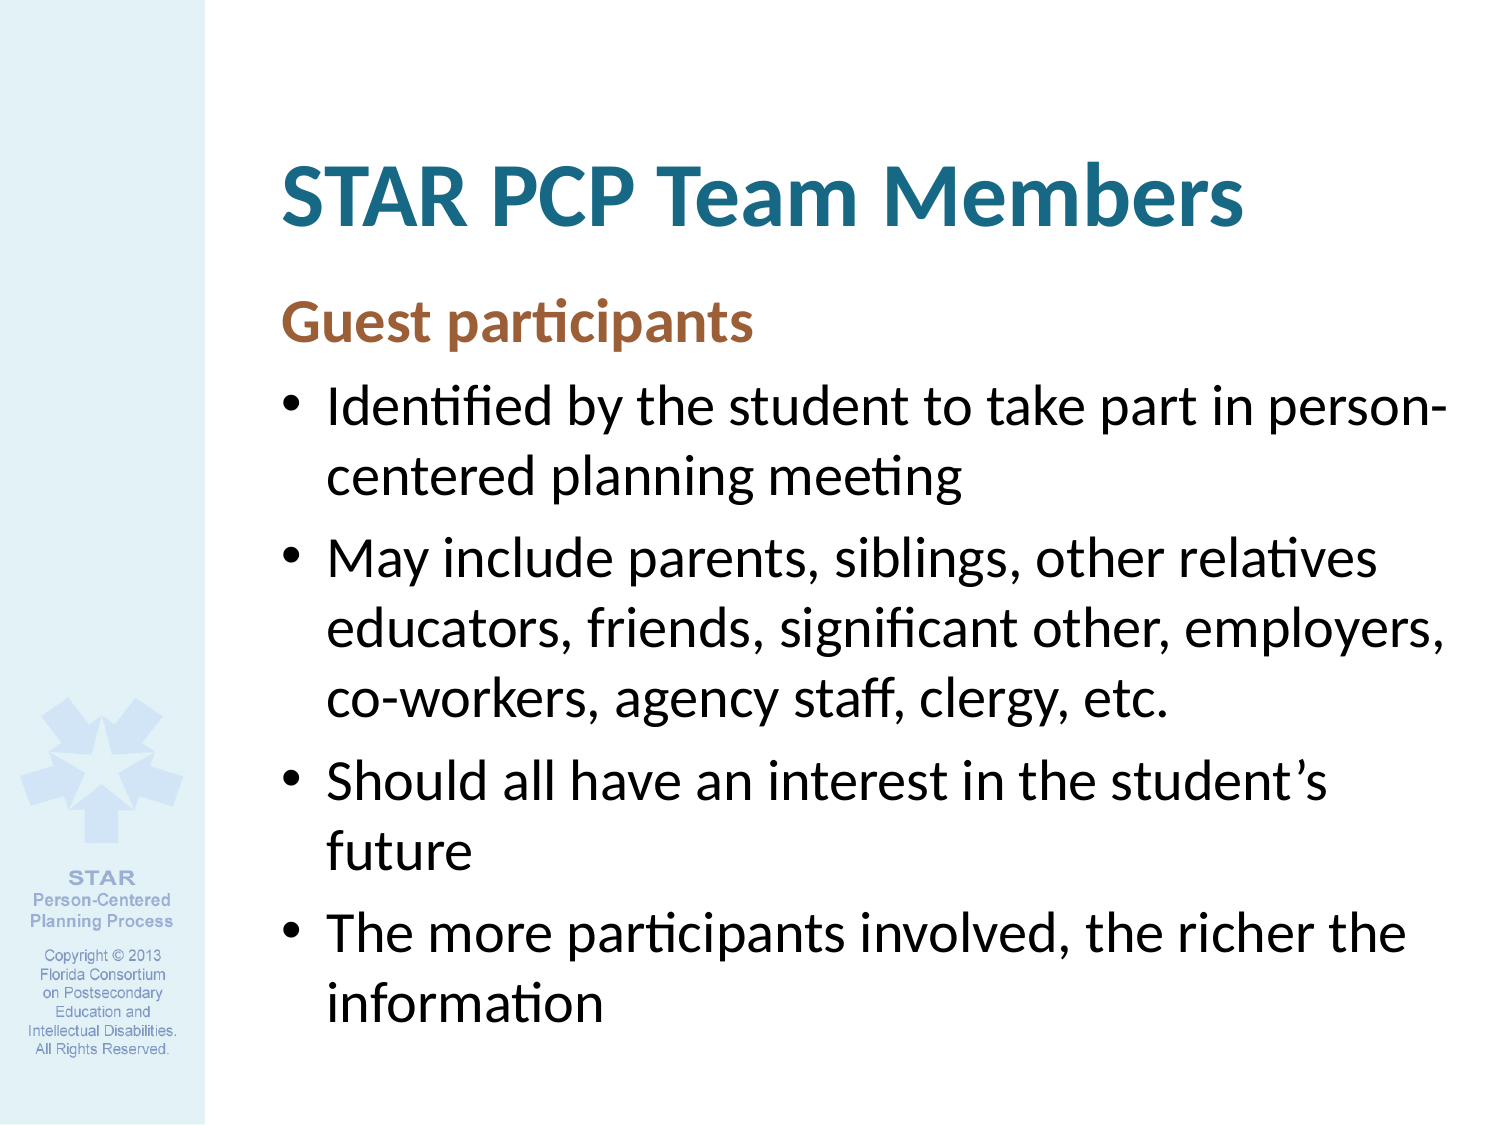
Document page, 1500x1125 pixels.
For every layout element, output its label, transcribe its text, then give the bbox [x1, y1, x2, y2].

list Guest participants Identified by the student to take part in person-centered planning meeting May include parents, siblings, other relatives educators, friends, significant other, employers, co-workers, agency staff, clergy, etc. Should all have an interest in the student’s future The more participants involved, the richer the information [266, 271, 1480, 1125]
picture [0, 0, 1500, 1125]
title STAR PCP Team Members [266, 111, 1407, 268]
